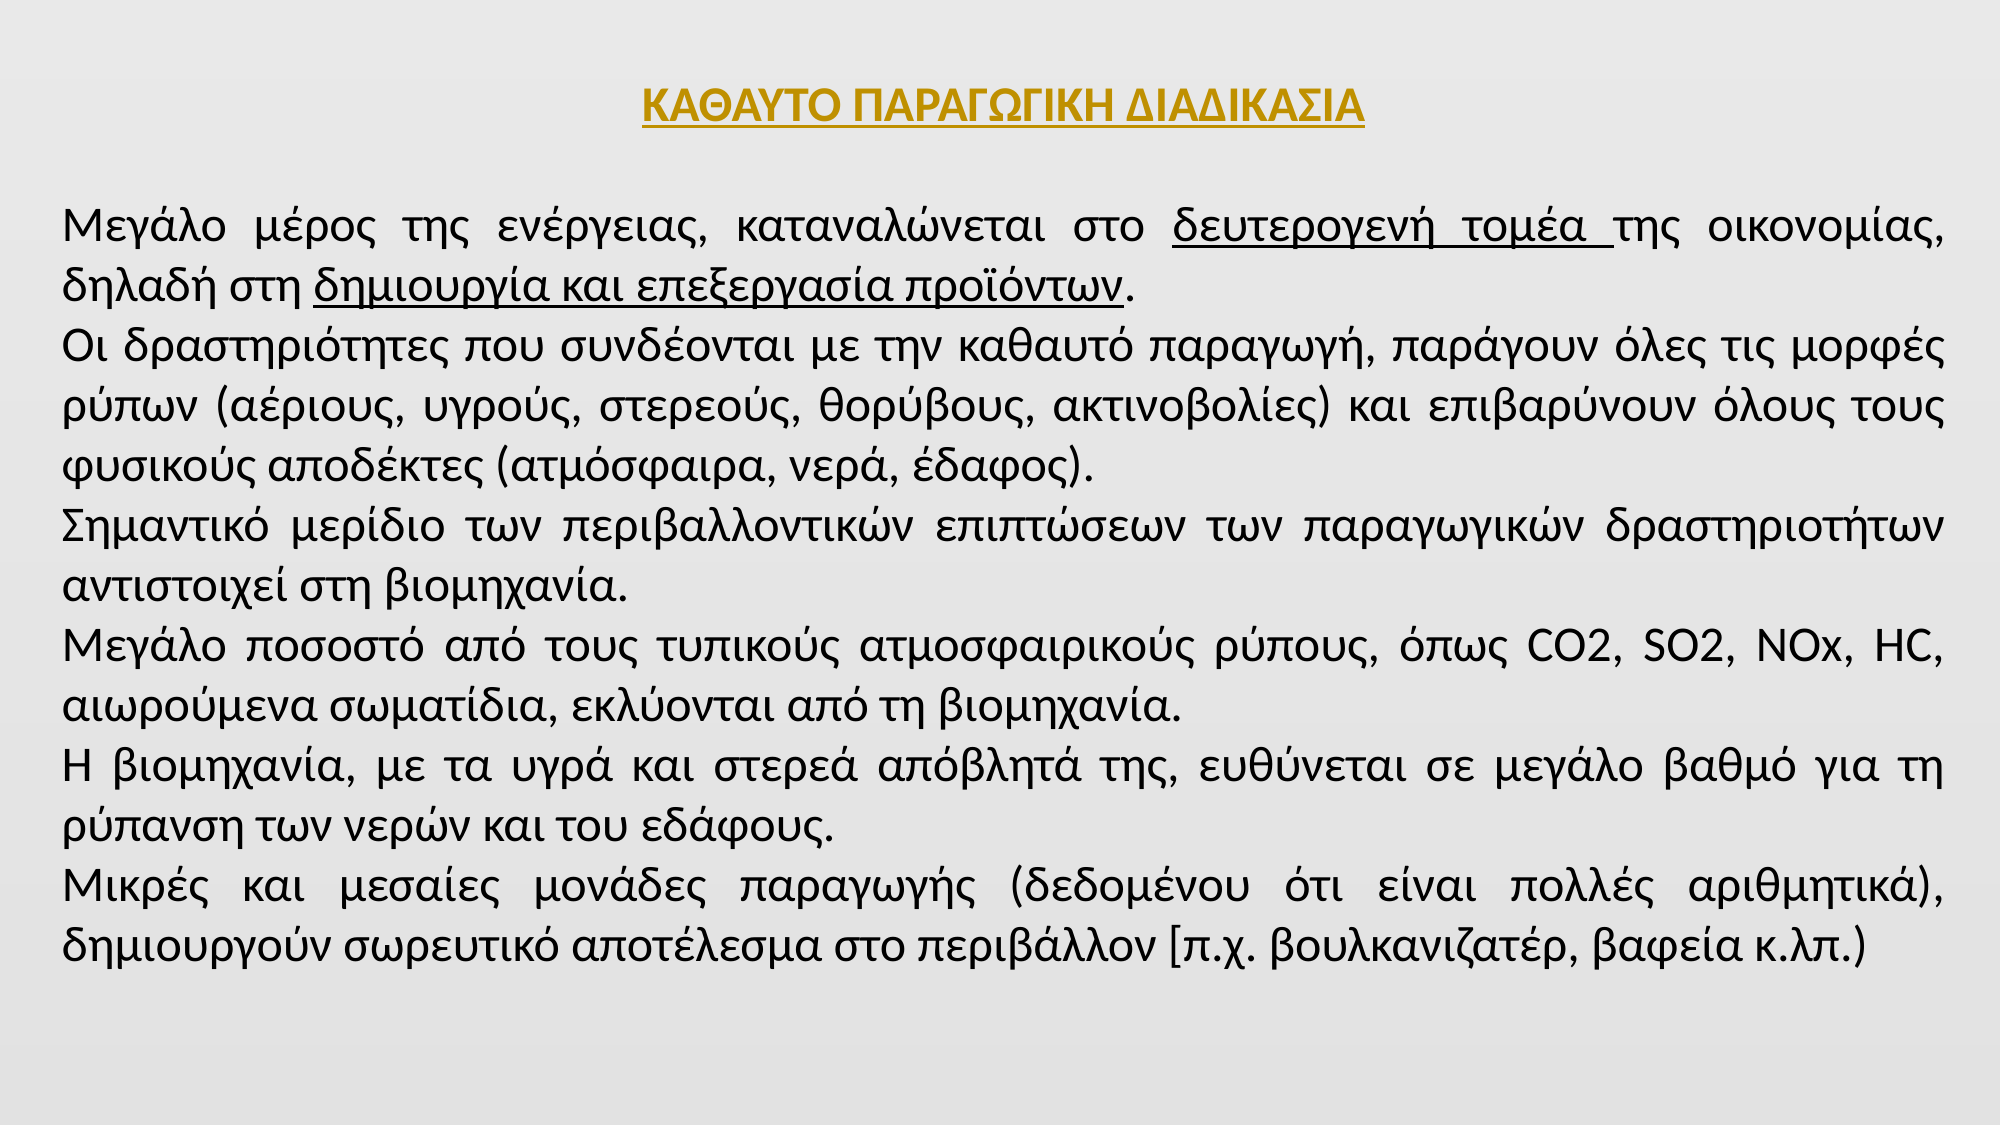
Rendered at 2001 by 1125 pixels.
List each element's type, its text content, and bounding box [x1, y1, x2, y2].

text_box ΚΑΘΑΥΤΟ ΠΑΡΑΓΩΓΙΚΗ ΔΙΑΔΙΚΑΣΙΑ Μεγάλο μέρος της ενέργειας, καταναλώνεται στο δευτερογενή τομέα της οικονομίας, δηλαδή στη δημιουργία και επεξεργασία προϊόντων. Οι δραστηριότητες που συνδέονται με την καθαυτό παραγωγή, παράγουν όλες τις μορφές ρύπων (αέριους, υγρούς, στερεούς, θορύβους, ακτινοβολίες) και επιβαρύνουν όλους τους φυσικούς αποδέκτες (ατμόσφαιρα, νερά, έδαφος). Σημαντικό μερίδιο των περιβαλλοντικών επιπτώσεων των παραγωγικών δραστηριοτήτων αντιστοιχεί στη βιομηχανία. Μεγάλο ποσοστό από τους τυπικούς ατμοσφαιρικούς ρύπους, όπως CO2, SO2, NOx, HC, αιωρούμενα σωματίδια, εκλύονται από τη βιομηχανία. Η βιομηχανία, με τα υγρά και στερεά απόβλητά της, ευθύνεται σε μεγάλο βαθμό για τη ρύπανση των νερών και του εδάφους. Μικρές και μεσαίες μονάδες παραγωγής (δεδομένου ότι είναι πολλές αριθμητικά), δημιουργούν σωρευτικό αποτέλεσμα στο περιβάλλον [π.χ. βουλκανιζατέρ, βαφεία κ.λπ.) [46, 63, 1961, 979]
